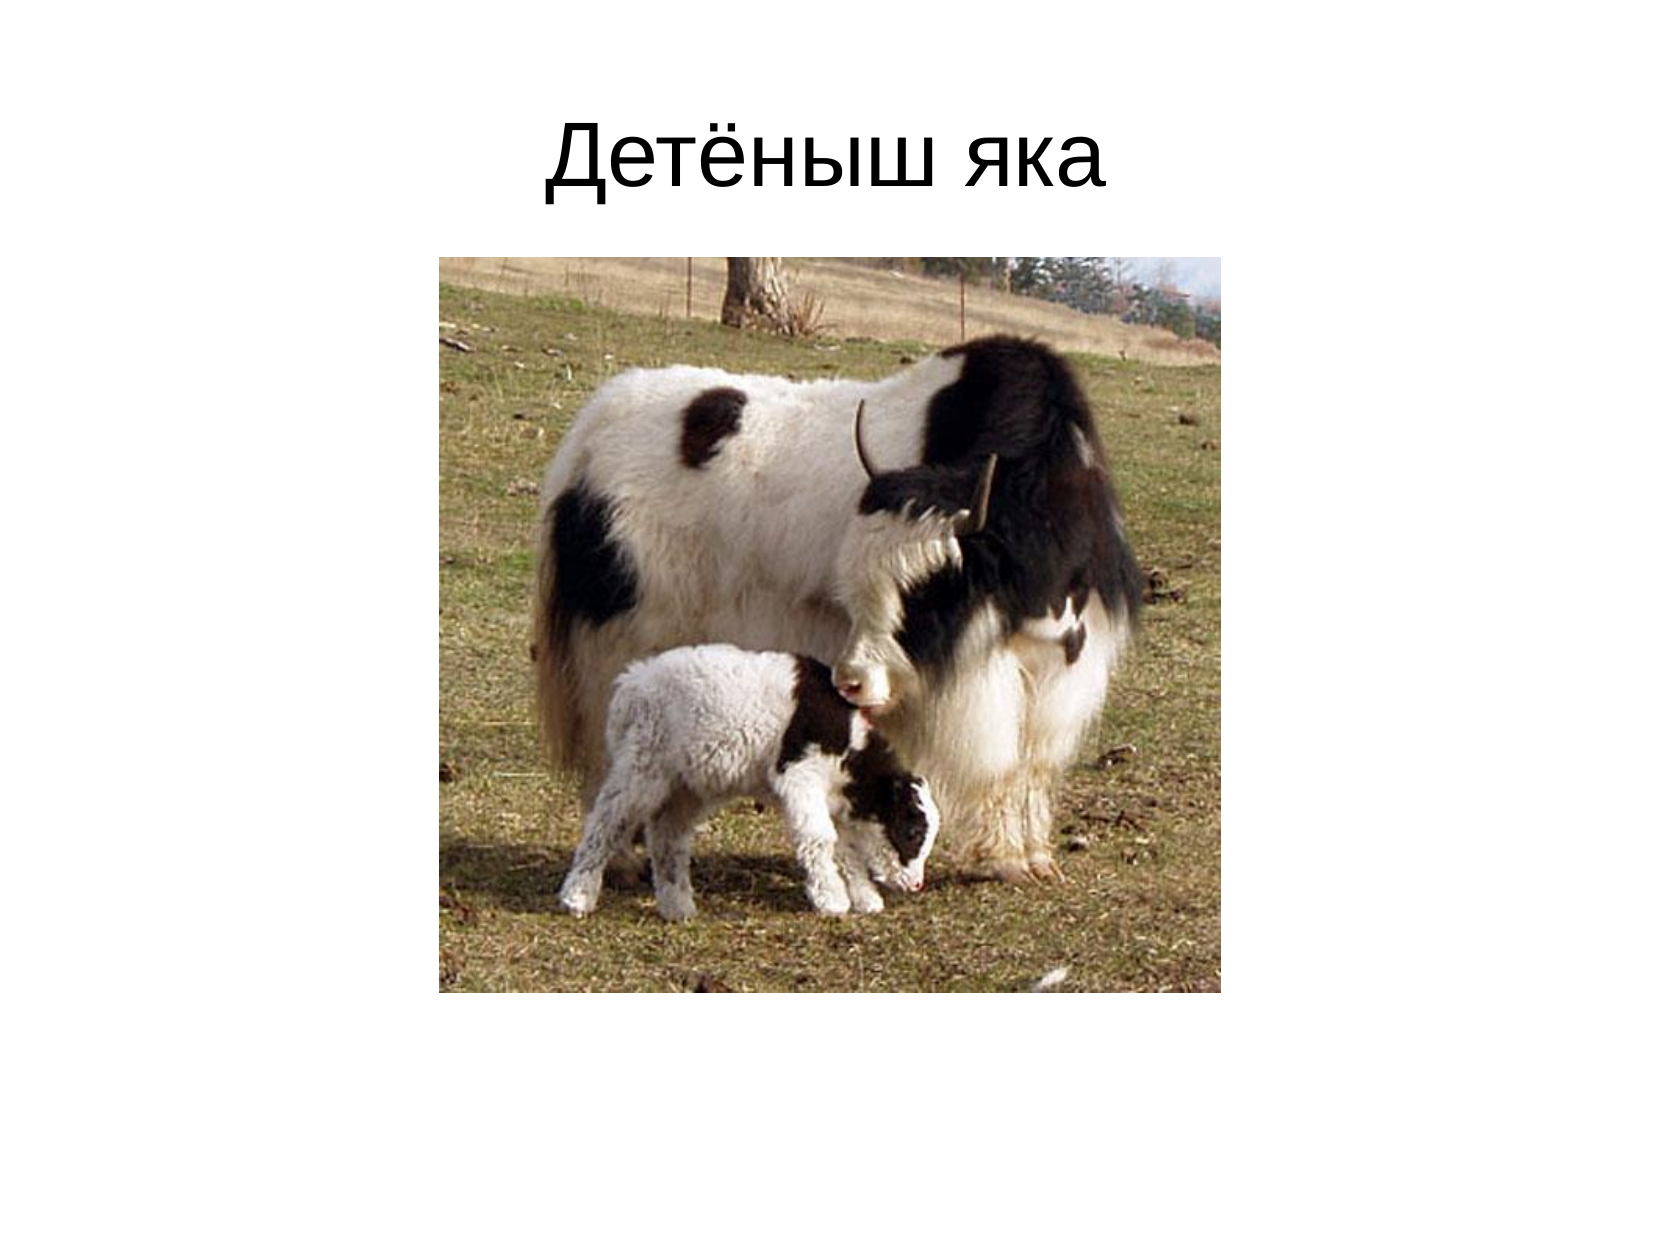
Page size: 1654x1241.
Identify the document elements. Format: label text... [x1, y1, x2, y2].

picture [439, 257, 1221, 993]
title Детёныш яка [82, 56, 1571, 250]
